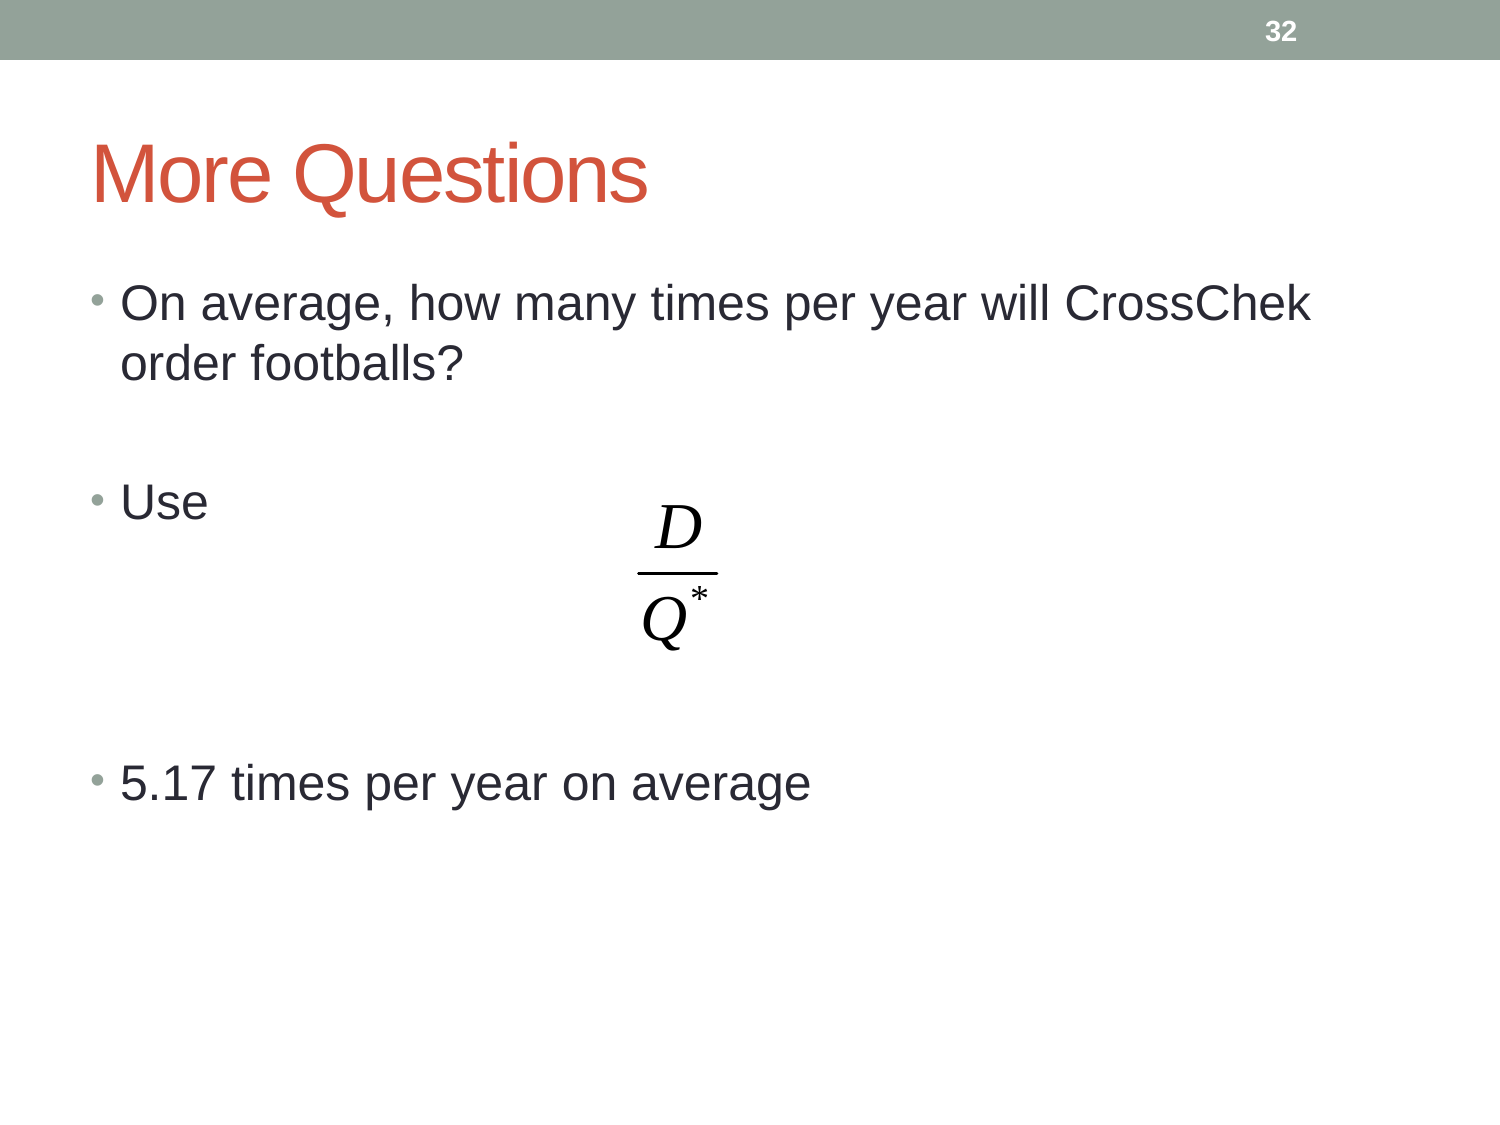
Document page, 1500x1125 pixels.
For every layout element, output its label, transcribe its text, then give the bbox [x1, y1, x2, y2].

slide_number 32 [1250, 3, 1425, 57]
list On average, how many times per year will CrossChek order footballs? Use 5.17 times per year on average [75, 262, 1425, 1063]
title More Questions [75, 87, 1425, 250]
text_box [627, 485, 732, 667]
